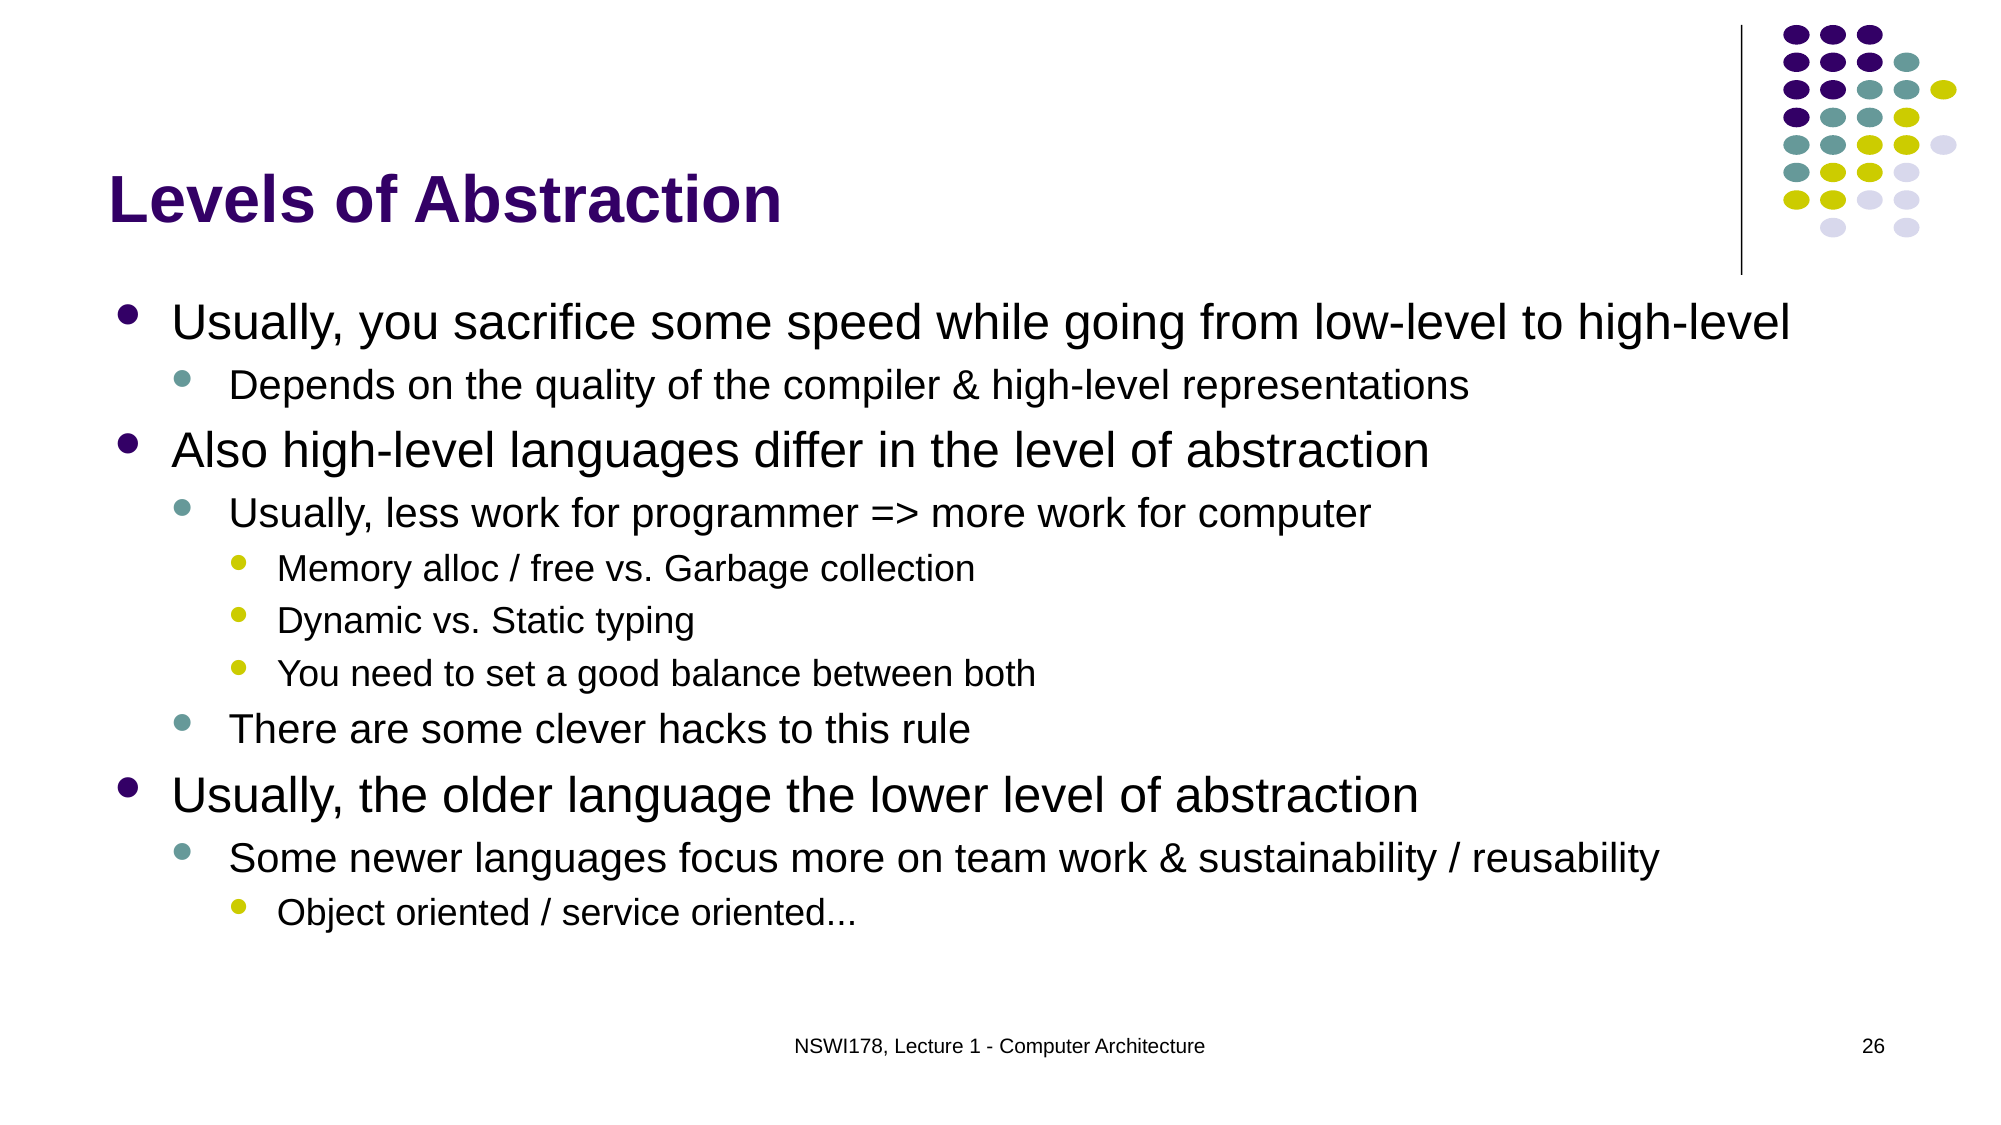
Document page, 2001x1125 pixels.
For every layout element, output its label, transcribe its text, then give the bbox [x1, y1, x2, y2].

text_box Levels of Abstraction [94, 30, 1332, 244]
footer NSWI178, Lecture 1 - Computer Architecture [683, 1024, 1317, 1101]
text_box Usually, you sacrifice some speed while going from low-level to high-level Depends on the quality of the compiler & high-level representations Also high-level languages differ in the level of abstraction Usually, less work for programmer => more work for computer Memory alloc / free vs. Garbage collection Dynamic vs. Static typing You need to set a good balance between both There are some clever hacks to this rule Usually, the older language the lower level of abstraction Some newer languages focus more on team work & sustainability / reusability Object oriented / service oriented... [99, 282, 1900, 1006]
slide_number 26 [1433, 1024, 1901, 1101]
